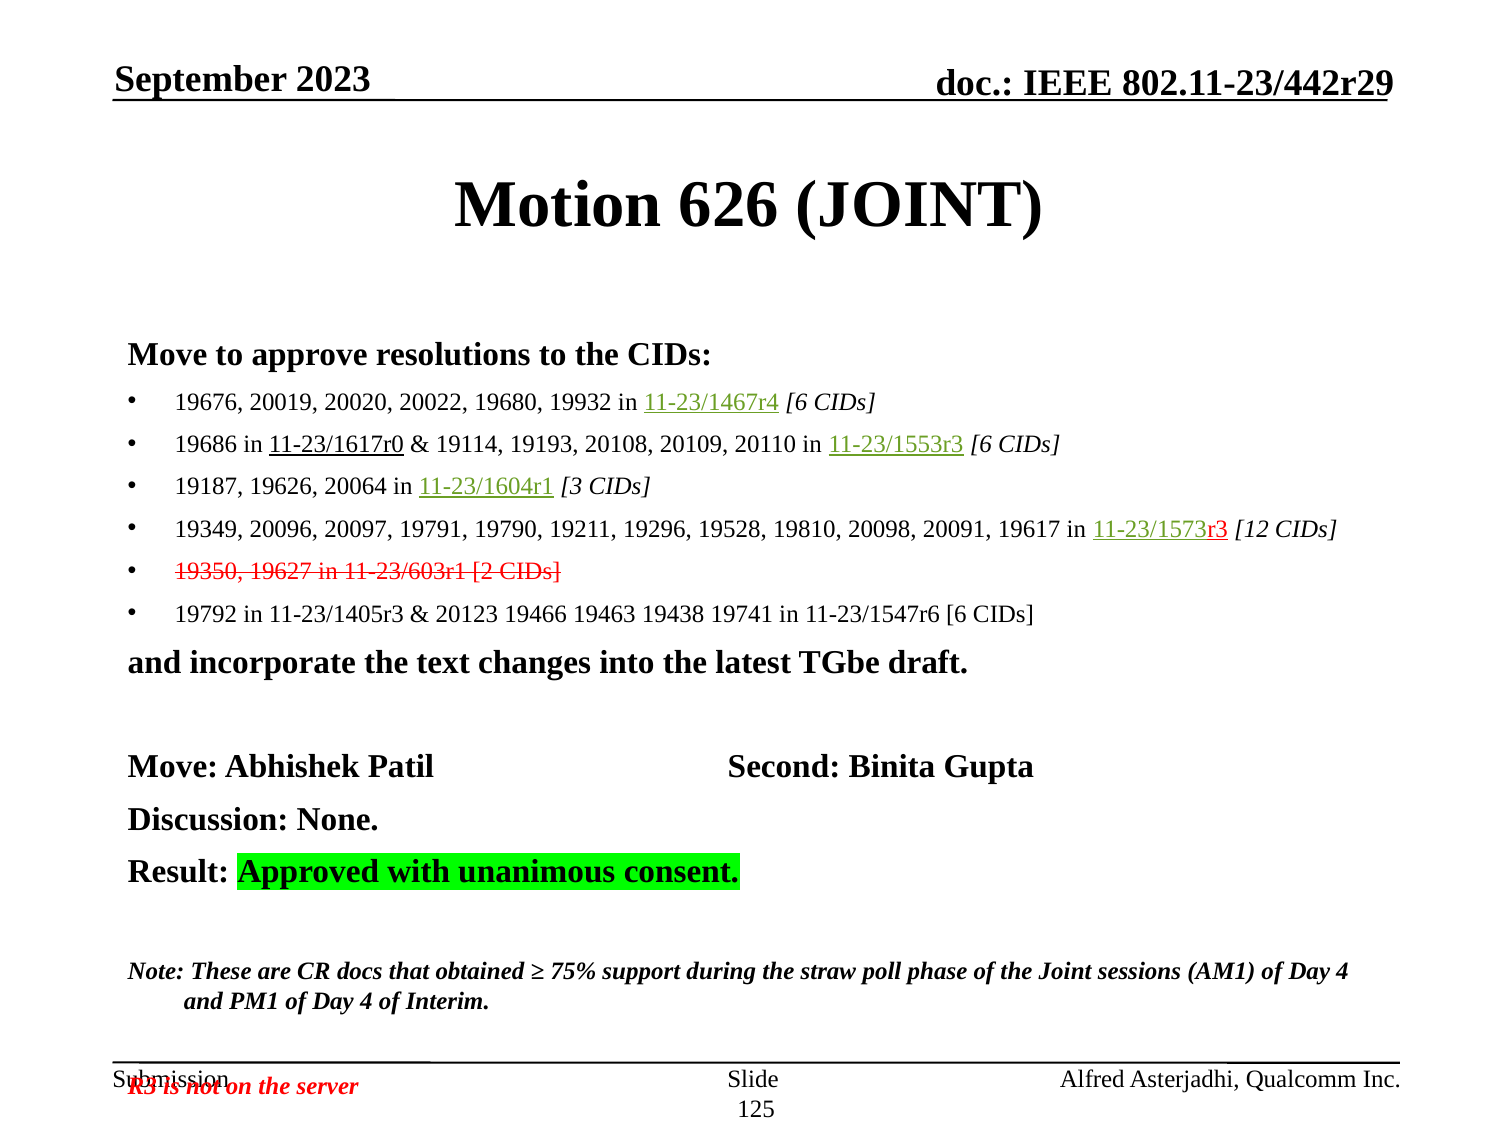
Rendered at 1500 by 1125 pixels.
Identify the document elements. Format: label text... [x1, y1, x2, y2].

slide_number Slide 125 [712, 1061, 800, 1123]
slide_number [114, 54, 423, 100]
title Motion 626 (JOINT) [112, 112, 1388, 288]
list Move to approve resolutions to the CIDs: 19676, 20019, 20020, 20022, 19680, 19932 in 11-23/1467r4 [6 CIDs] 19686 in 11-23/1617r0 & 19114, 19193, 20108, 20109, 20110 in 11-23/1553r3 [6 CIDs] 19187, 19626, 20064 in 11-23/1604r1 [3 CIDs] 19349, 20096, 20097, 19791, 19790, 19211, 19296, 19528, 19810, 20098, 20091, 19617 in 11-23/1573r3 [12 CIDs] 19350, 19627 in 11-23/603r1 [2 CIDs] 19792 in 11-23/1405r3 & 20123 19466 19463 19438 19741 in 11-23/1547r6 [6 CIDs] and incorporate the text changes into the latest TGbe draft. Move: Abhishek Patil Second: Binita Gupta Discussion: None. Result: Approved with unanimous consent. Note: These are CR docs that obtained ≥ 75% support during the straw poll phase of the Joint sessions (AM1) of Day 4 and PM1 of Day 4 of Interim. R3 is not on the server [112, 324, 1388, 1063]
footer Alfred Asterjadhi, Qualcomm Inc. [878, 1061, 1402, 1093]
